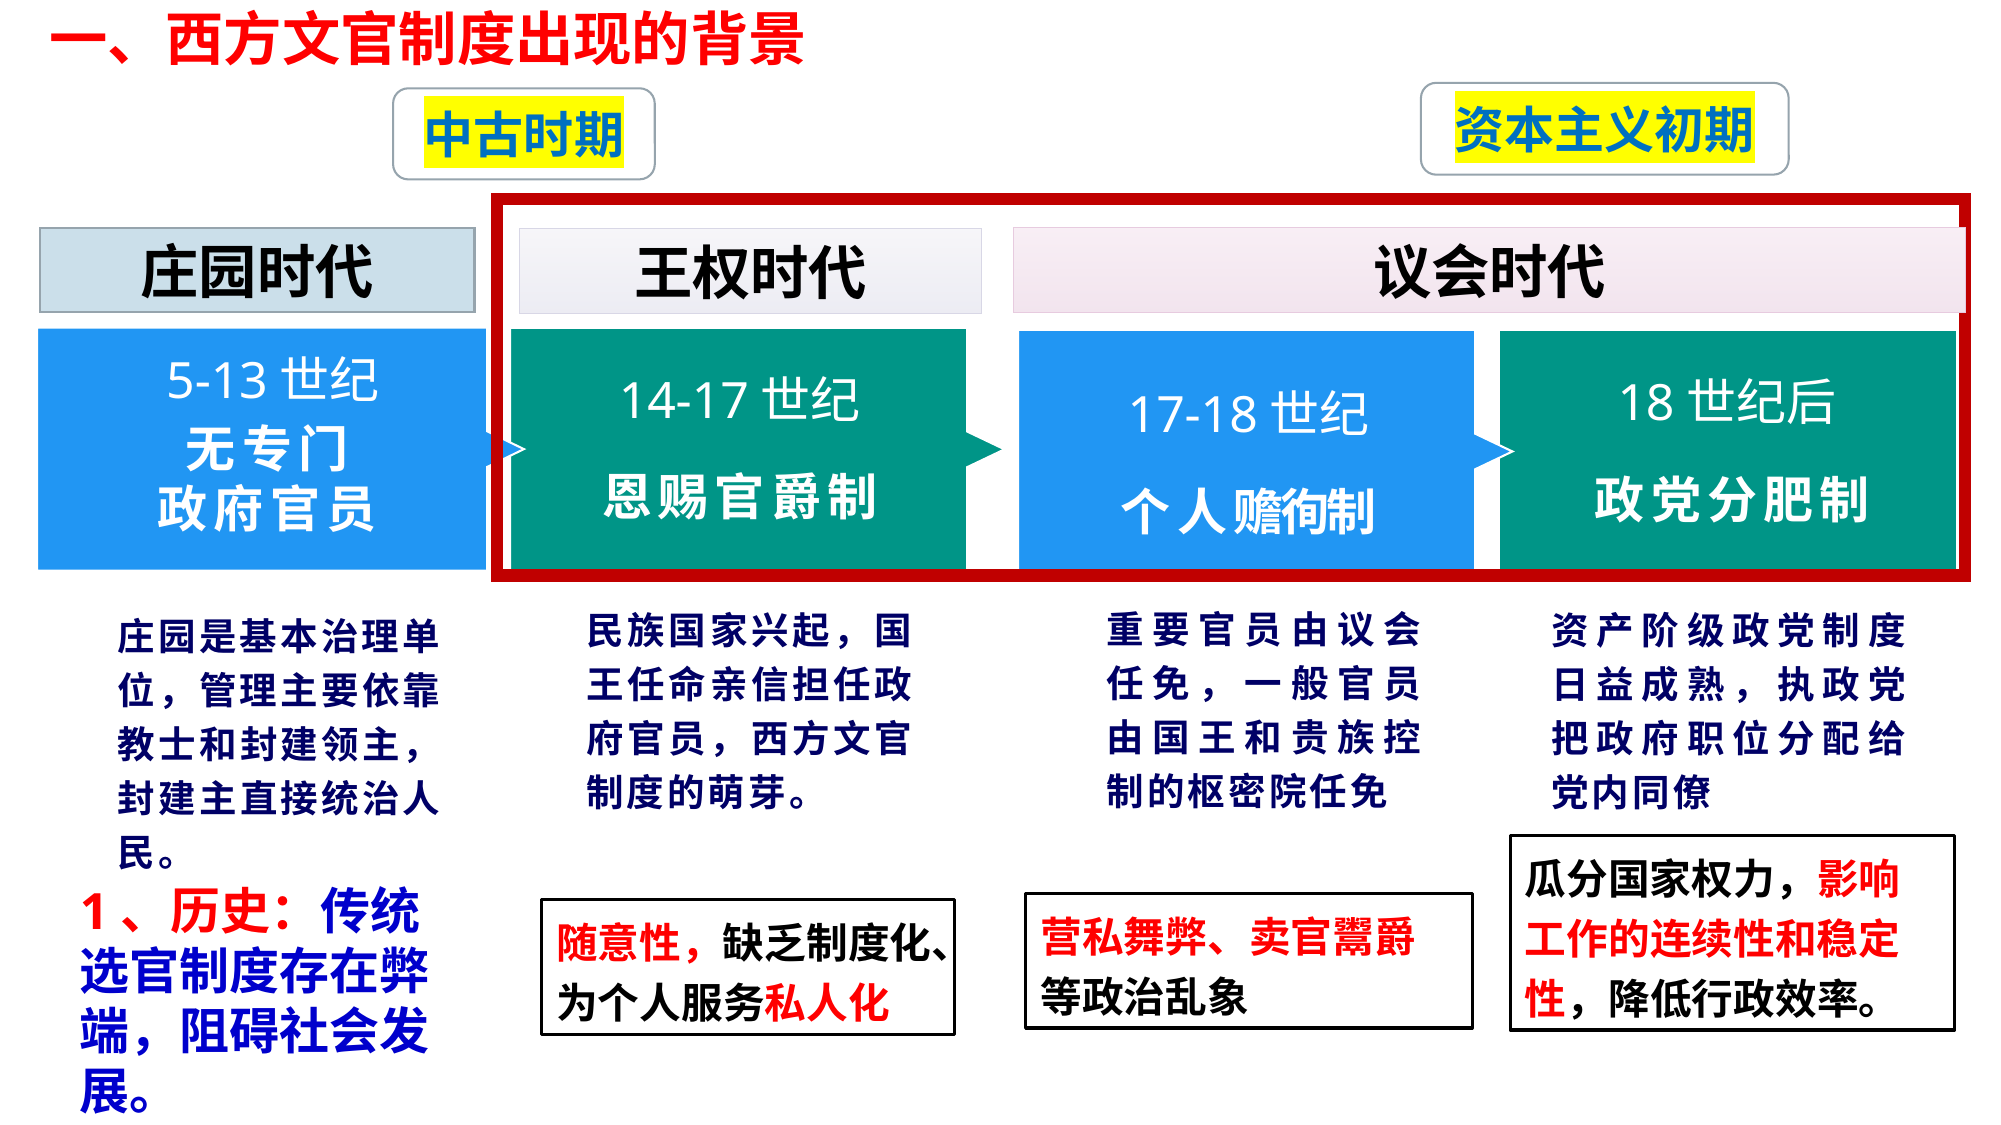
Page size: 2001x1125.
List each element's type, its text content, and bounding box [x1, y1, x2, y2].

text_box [524, 327, 1005, 942]
text_box 资本主义初期 [1419, 81, 1790, 176]
text_box 庄园时代 [39, 227, 476, 313]
text_box [496, 198, 1966, 577]
text_box 1、历史：传统选官制度存在弊端，阻碍社会发展。 [64, 948, 477, 1125]
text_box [1499, 329, 1957, 942]
text_box 随意性，缺乏制度化、 为个人服务私人化 [541, 942, 955, 1035]
text_box 瓜分国家权力，影响工作的连续性和稳定性，降低行政效率。 [1510, 942, 1955, 1031]
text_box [37, 327, 524, 948]
text_box 中古时期 [392, 87, 656, 181]
text_box 一、西方文官制度出现的背景 [34, 0, 1088, 79]
text_box 营私舞弊、卖官鬻爵等政治乱象 [1025, 941, 1473, 1028]
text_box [1018, 329, 1513, 941]
text_box 王权时代 [519, 228, 982, 314]
text_box 议会时代 [1013, 227, 1966, 313]
